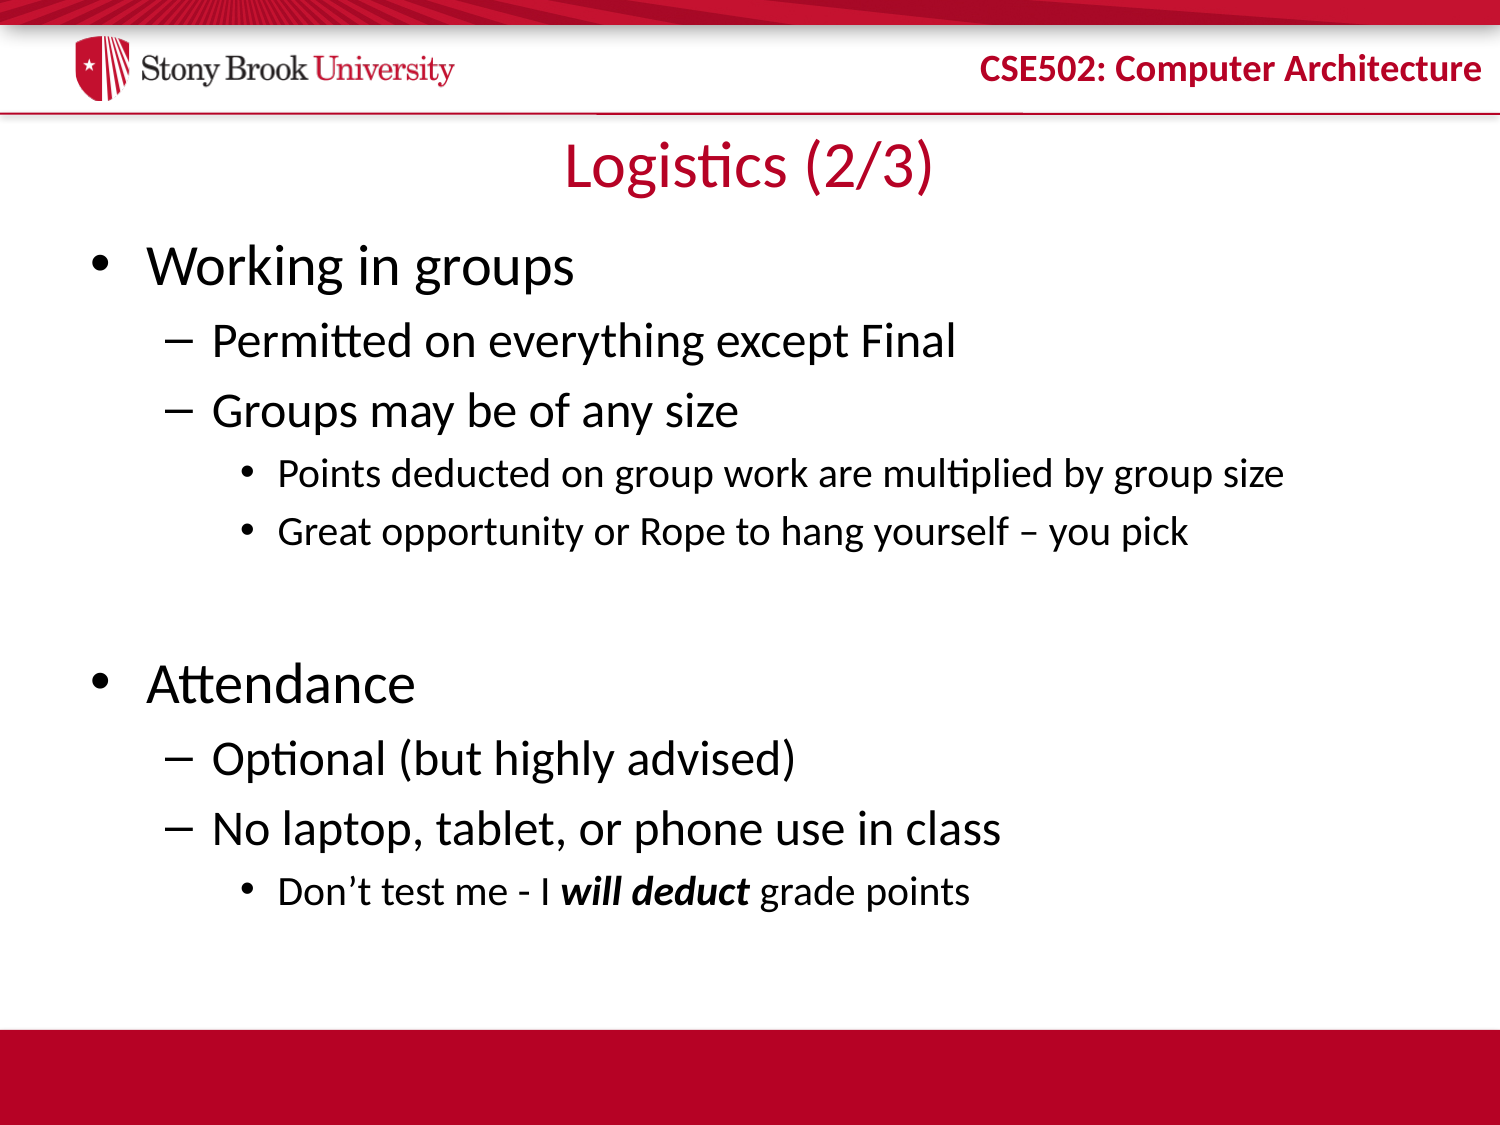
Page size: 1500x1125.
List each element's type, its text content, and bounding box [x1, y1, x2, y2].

picture [0, 0, 1500, 25]
title Logistics (2/3) [0, 113, 1500, 209]
list Working in groups Permitted on everything except Final Groups may be of any size Points deducted on group work are multiplied by group size Great opportunity or Rope to hang yourself – you pick Attendance Optional (but highly advised) No laptop, tablet, or phone use in class Don’t test me - I will deduct grade points [75, 219, 1425, 1024]
